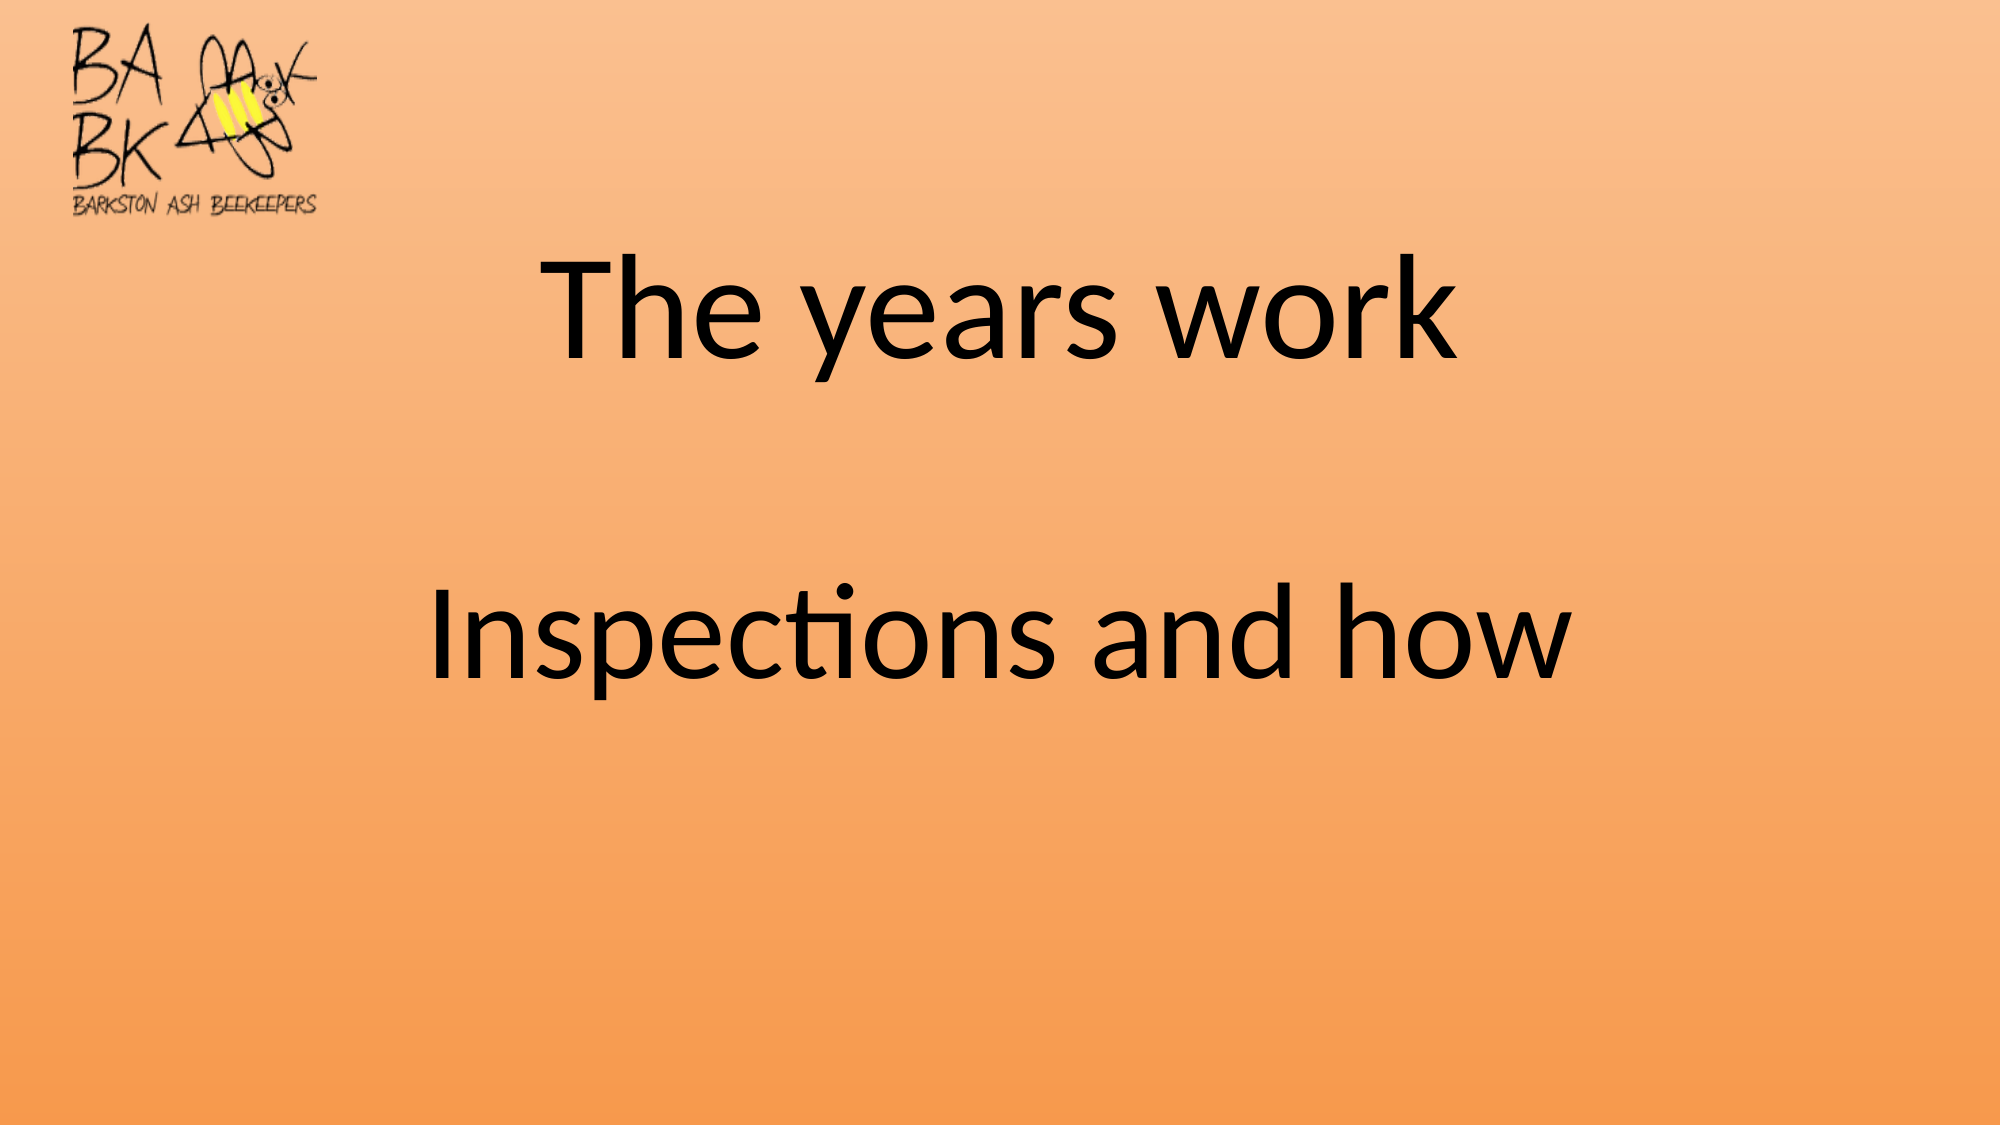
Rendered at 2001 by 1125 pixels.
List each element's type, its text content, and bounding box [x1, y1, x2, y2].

picture [73, 22, 317, 232]
subtitle Inspections and how [300, 533, 1700, 832]
title The years work [150, 110, 1850, 488]
